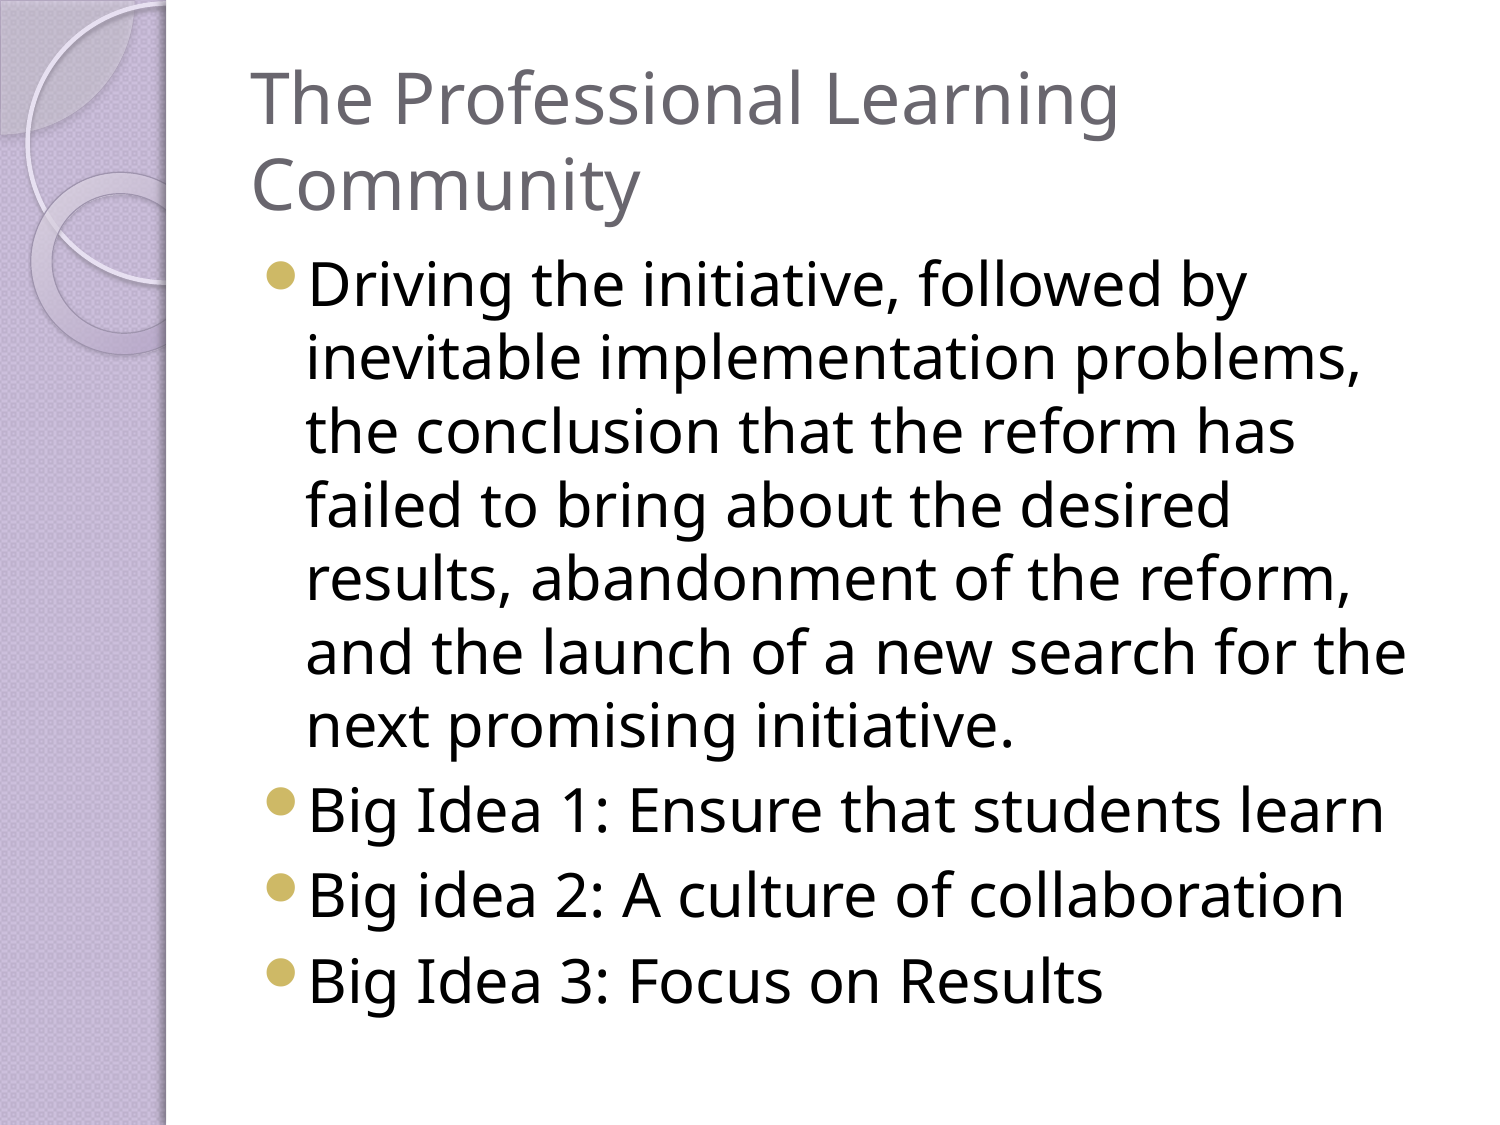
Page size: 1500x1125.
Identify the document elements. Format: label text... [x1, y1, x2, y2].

list Driving the initiative, followed by inevitable implementation problems, the conclusion that the reform has failed to bring about the desired results, abandonment of the reform, and the launch of a new search for the next promising initiative. Big Idea 1: Ensure that students learn Big idea 2: A culture of collaboration Big Idea 3: Focus on Results [235, 237, 1466, 1025]
title The Professional Learning Community [235, 45, 1466, 233]
